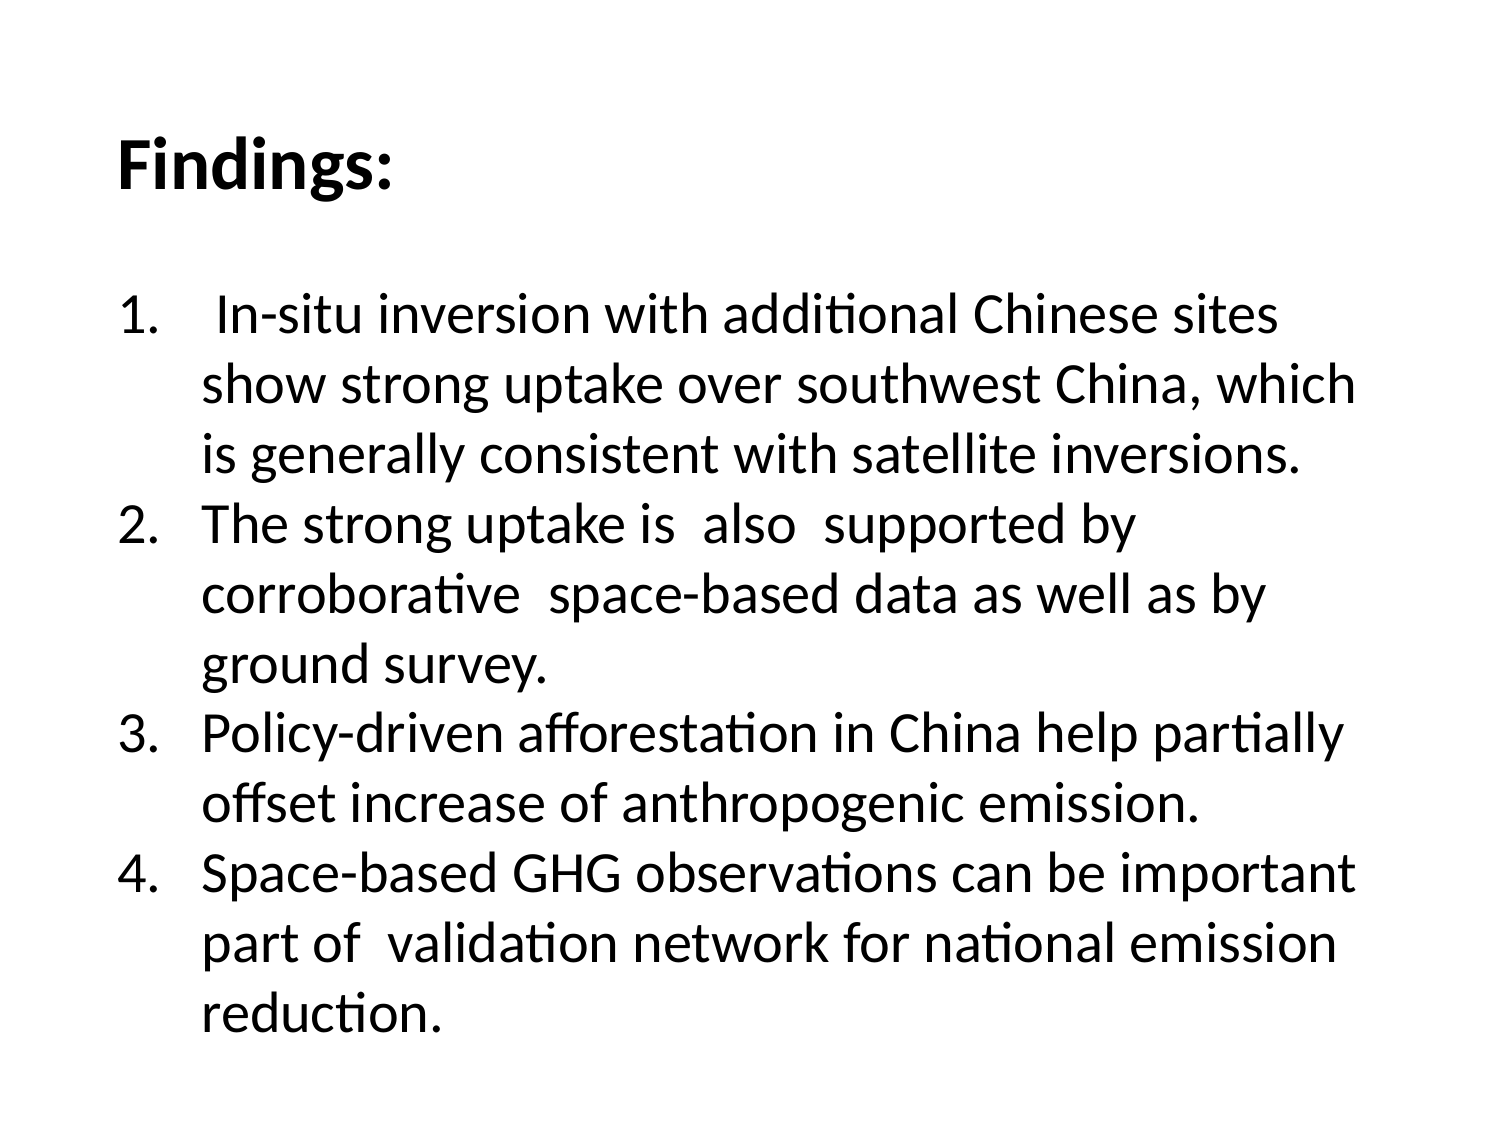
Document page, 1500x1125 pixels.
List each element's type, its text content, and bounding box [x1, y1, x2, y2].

text_box Findings: In-situ inversion with additional Chinese sites show strong uptake over southwest China, which is generally consistent with satellite inversions. The strong uptake is also supported by corroborative space-based data as well as by ground survey. Policy-driven afforestation in China help partially offset increase of anthropogenic emission. Space-based GHG observations can be important part of validation network for national emission reduction. [102, 107, 1400, 1052]
